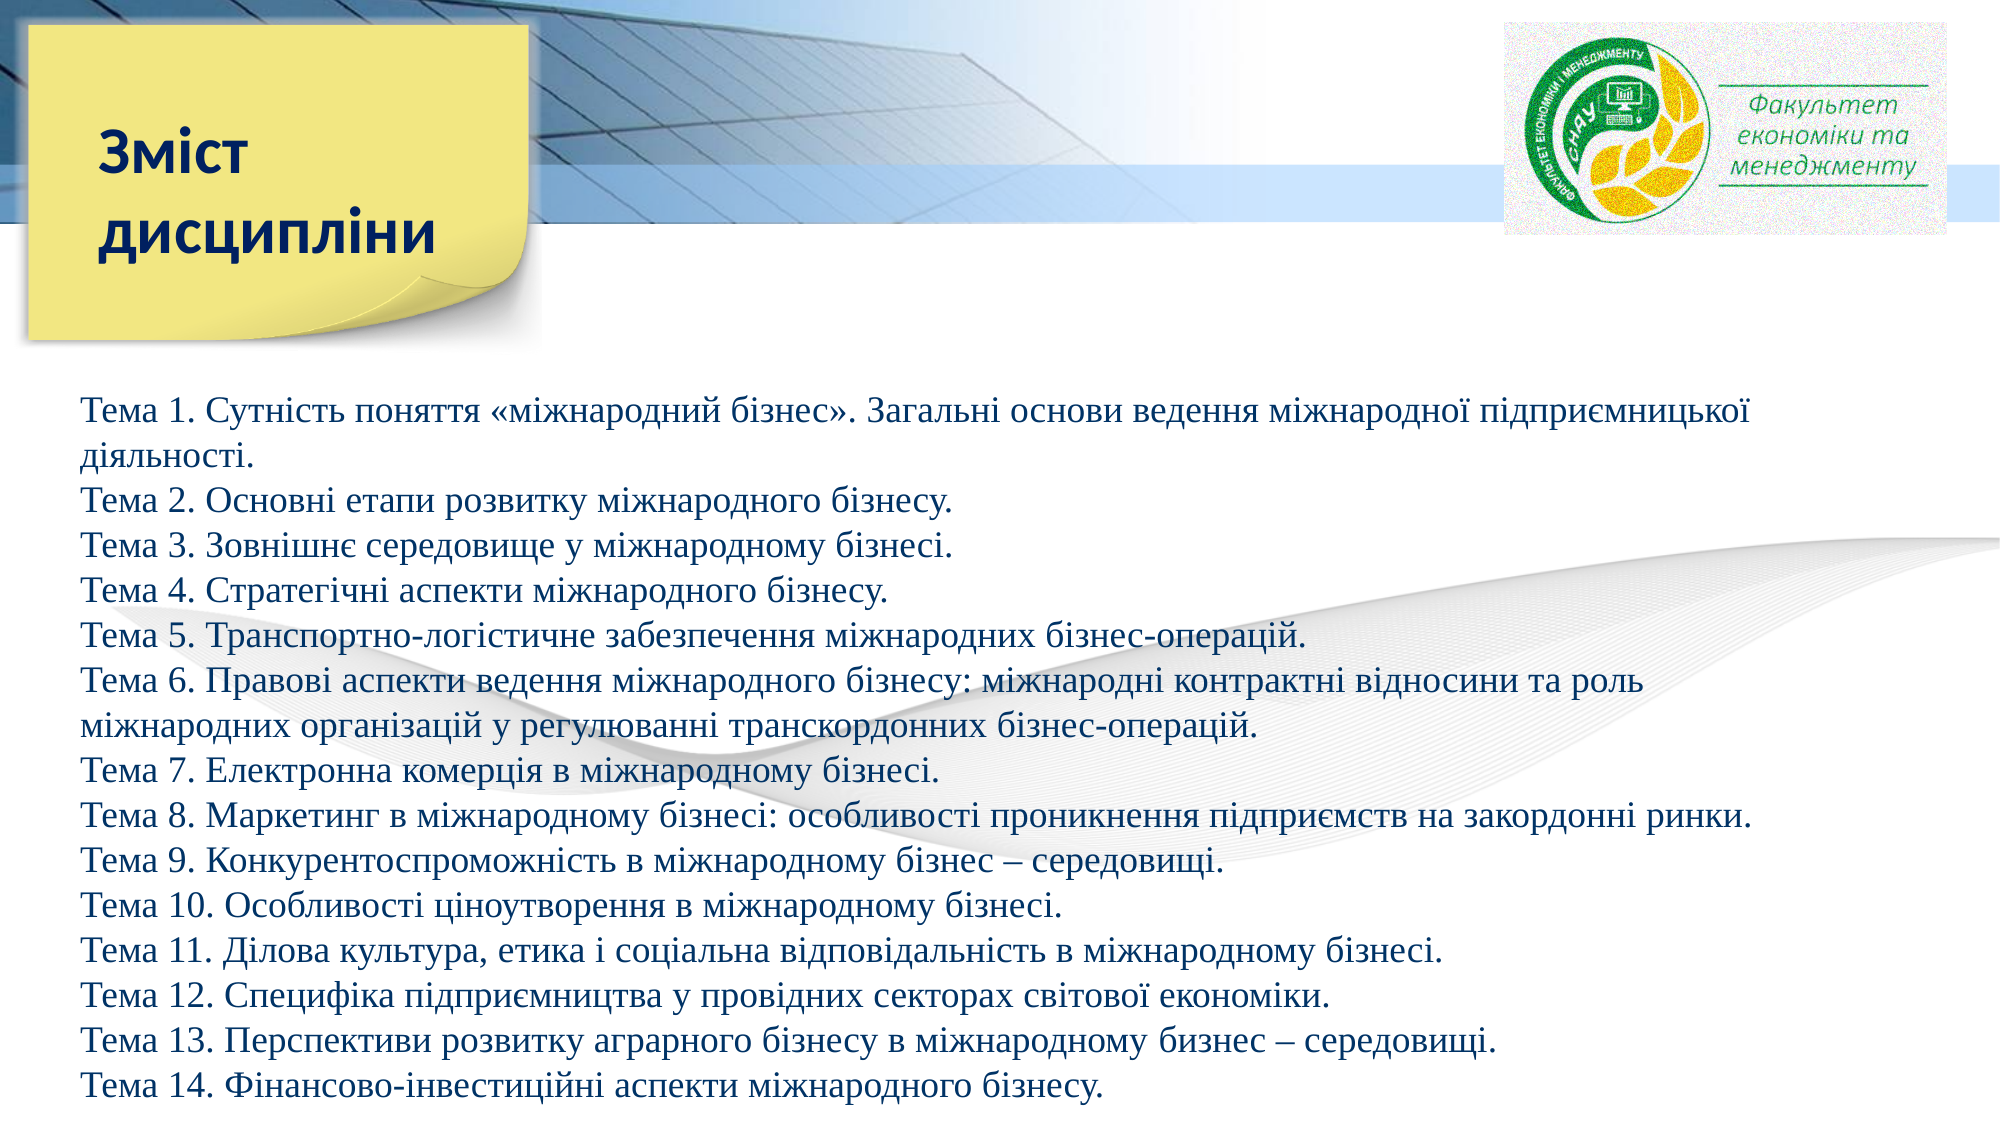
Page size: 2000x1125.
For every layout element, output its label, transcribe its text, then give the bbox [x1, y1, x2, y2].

picture [0, 0, 2000, 909]
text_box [13, 14, 542, 372]
text_box Тема 1. Сутність поняття «міжнародний бізнес». Загальні основи ведення міжнародної підприємницької діяльності. Тема 2. Основні етапи розвитку міжнародного бізнесу. Тема 3. Зовнішнє середовище у міжнародному бізнесі. Тема 4. Стратегічні аспекти міжнародного бізнесу. Тема 5. Транспортно-логістичне забезпечення міжнародних бізнес-операцій. Тема 6. Правові аспекти ведення міжнародного бізнесу: міжнародні контрактні відносини та роль міжнародних організацій у регулюванні транскордонних бізнес-операцій. Тема 7. Електронна комерція в міжнародному бізнесі. Тема 8. Маркетинг в міжнародному бізнесі: особливості проникнення підприємств на закордонні ринки. Тема 9. Конкурентоспроможність в міжнародному бізнес – середовищі. Тема 10. Особливості ціноутворення в міжнародному бізнесі. Тема 11. Ділова культура, етика і соціальна відповідальність в міжнародному бізнесі. Тема 12. Специфіка підприємництва у провідних секторах світової економіки. Тема 13. Перспективи розвитку аграрного бізнесу в міжнародному бизнес – середовищі. Тема 14. Фінансово-інвестиційні аспекти міжнародного бізнесу. [79, 919, 1973, 1106]
